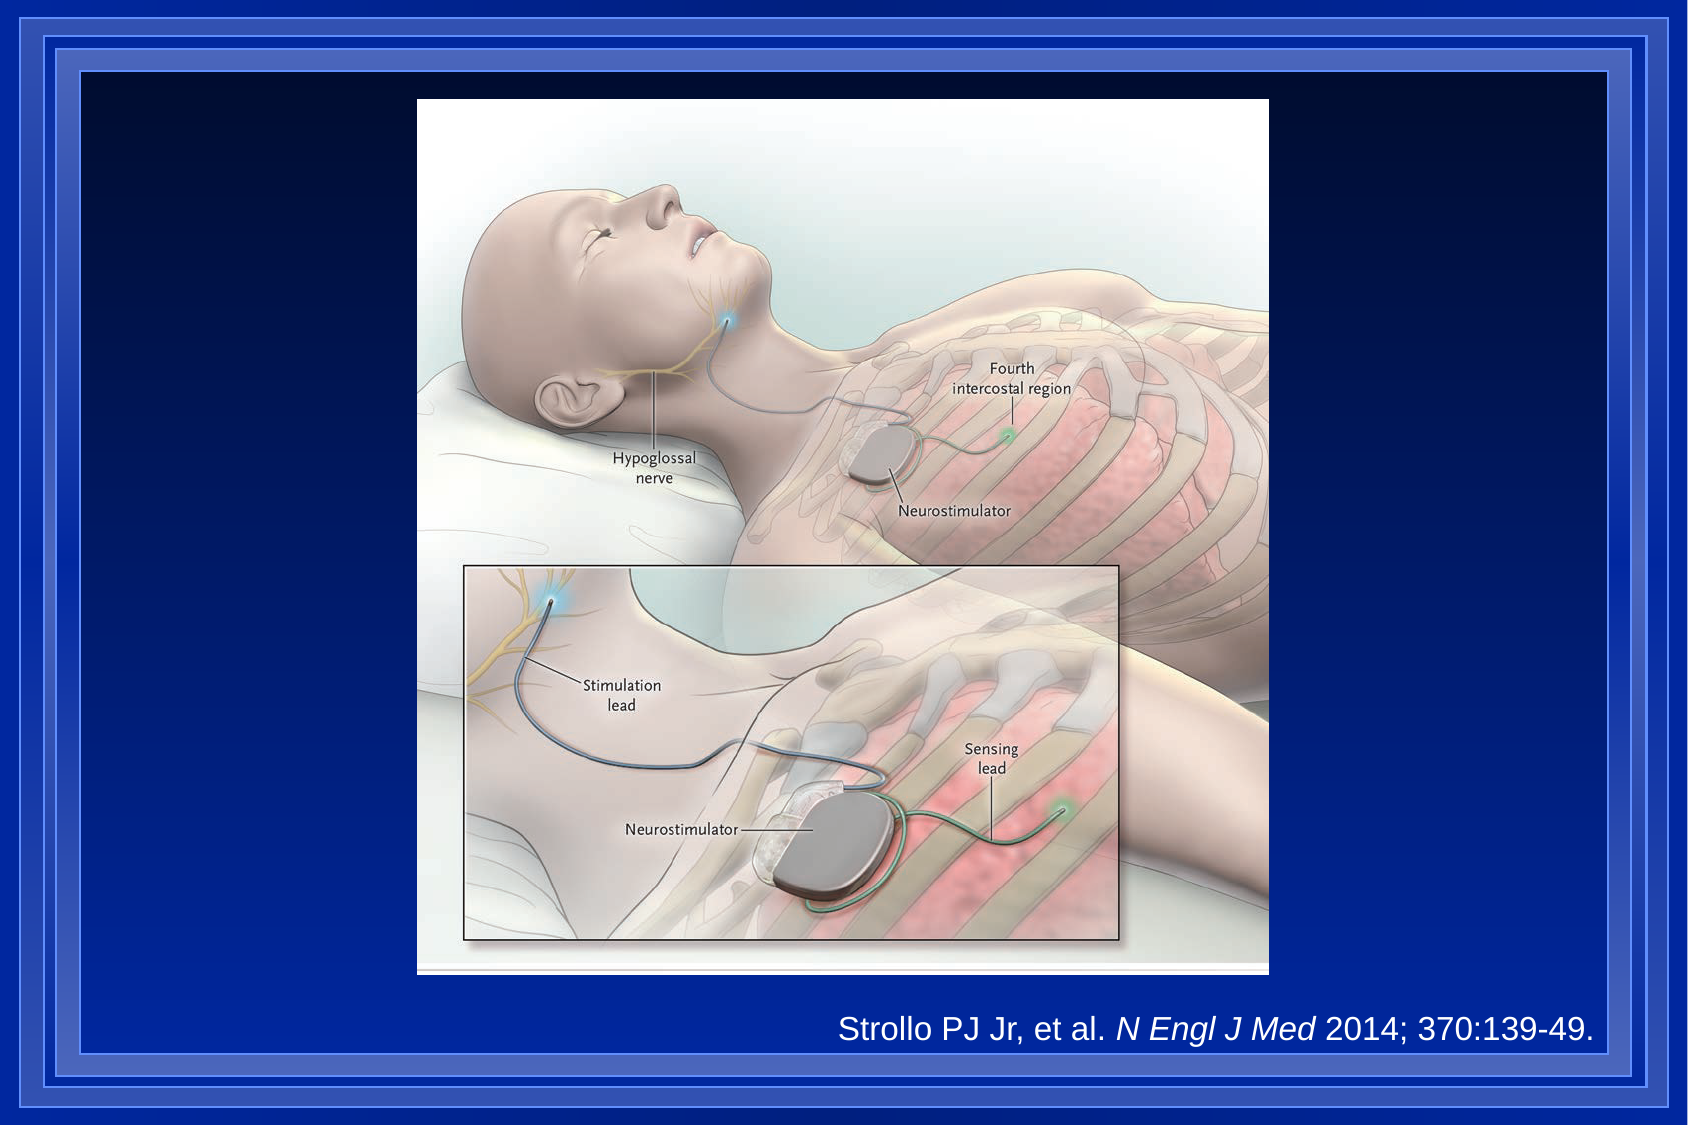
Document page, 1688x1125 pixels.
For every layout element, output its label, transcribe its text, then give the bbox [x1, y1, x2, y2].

text_box Strollo PJ Jr, et al. N Engl J Med 2014; 370:139-49. [823, 999, 1611, 1055]
picture [417, 99, 1269, 976]
